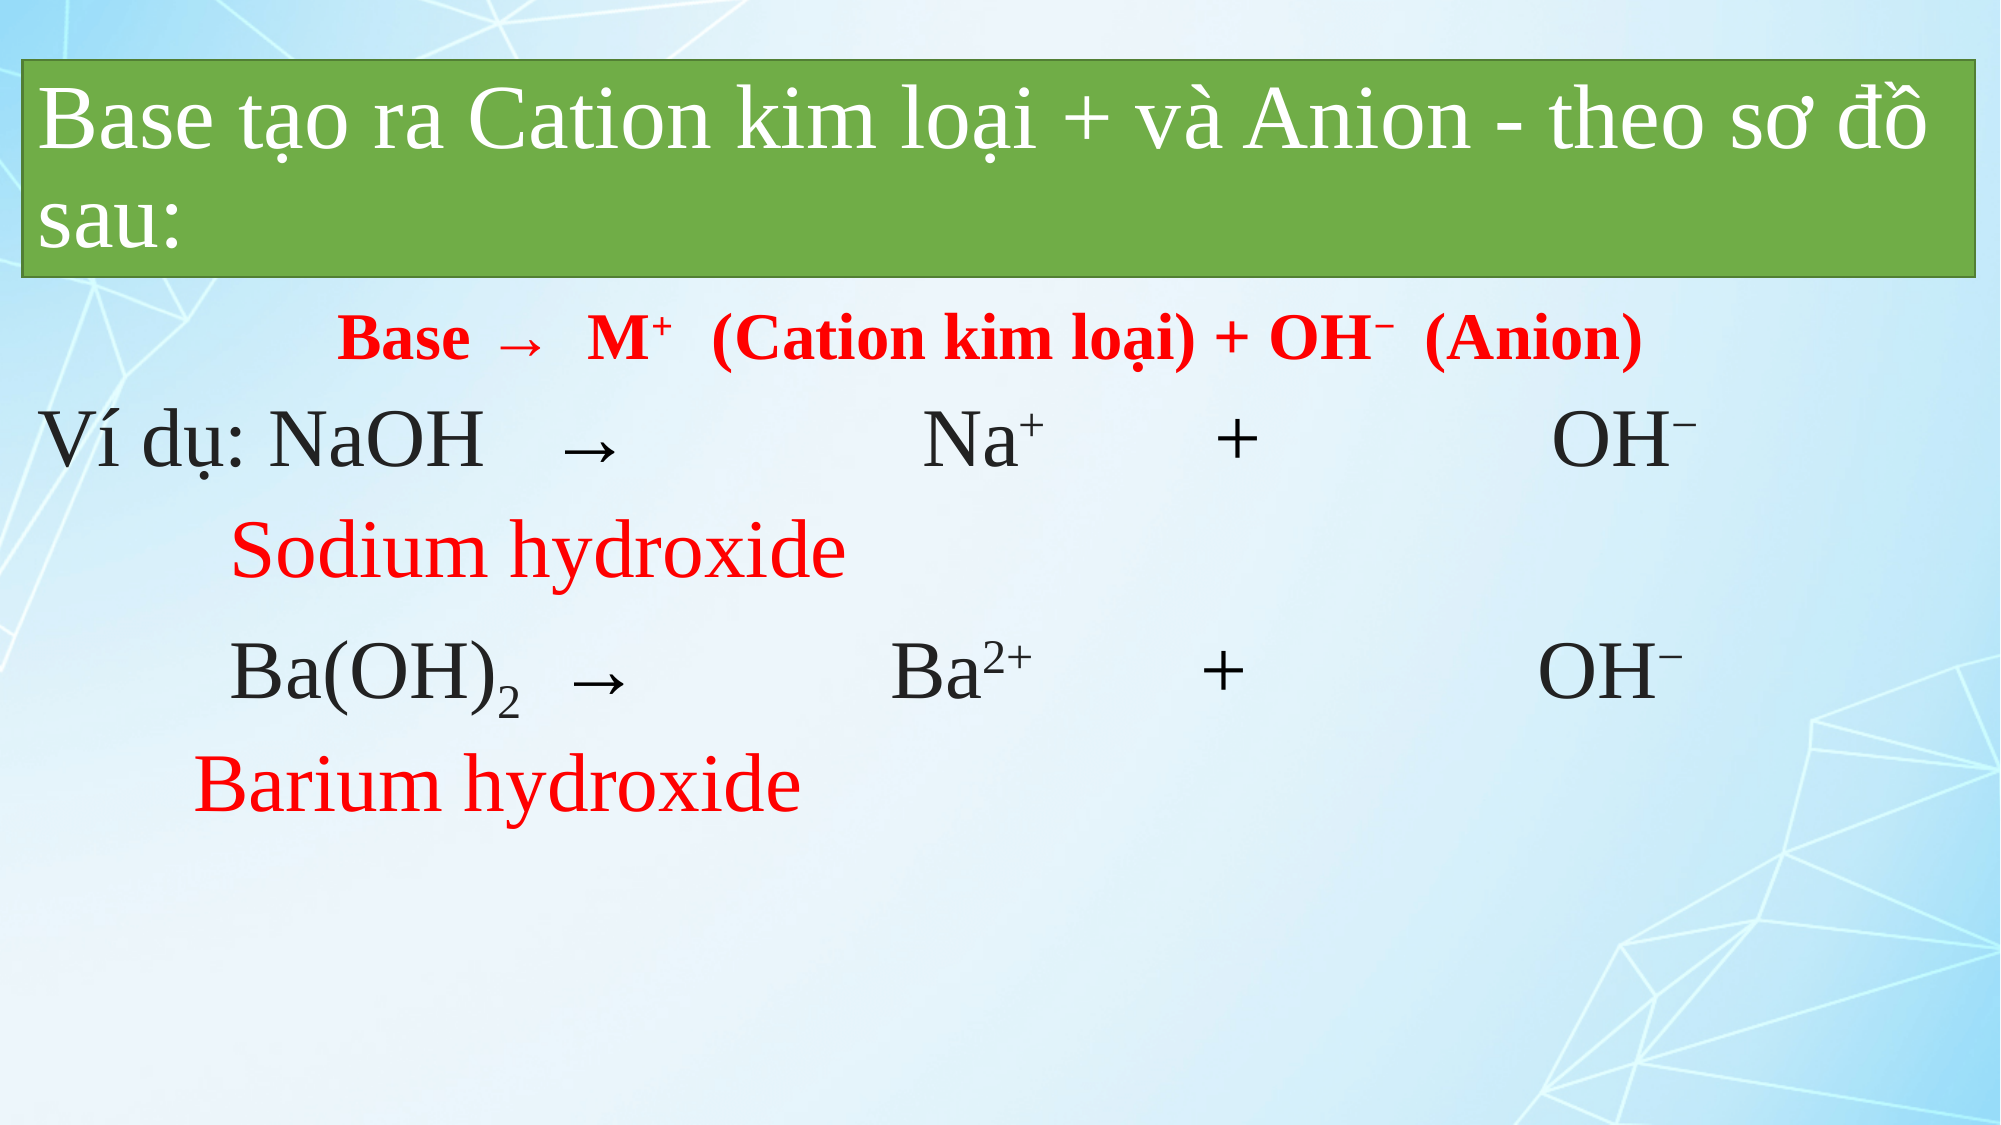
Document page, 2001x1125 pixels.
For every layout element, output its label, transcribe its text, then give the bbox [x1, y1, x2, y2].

list Base → M+ (Cation kim loại) + OH− (Anion) Ví dụ: NaOH → Na+ + OH− Sodium hydroxide Ba(OH)2 → Ba2+ + OH− Barium hydroxide [22, 294, 1975, 1009]
title Base tạo ra Cation kim loại + và Anion - theo sơ đồ sau: [21, 59, 1976, 278]
picture [0, 0, 2001, 1125]
